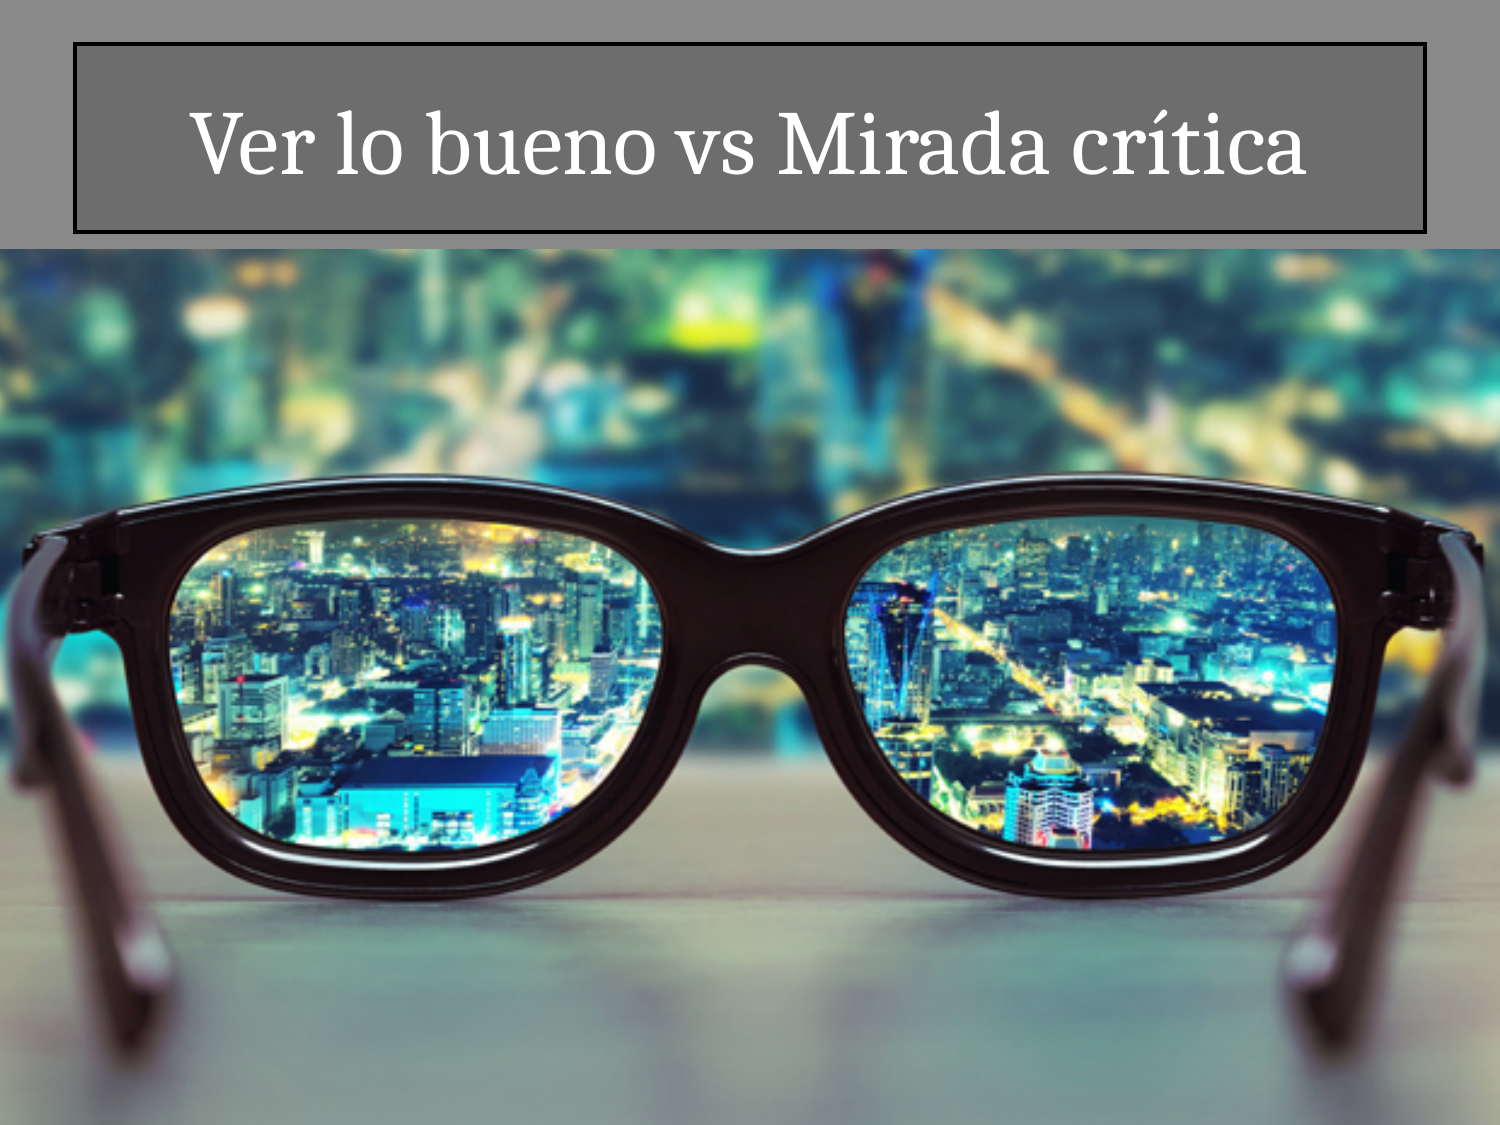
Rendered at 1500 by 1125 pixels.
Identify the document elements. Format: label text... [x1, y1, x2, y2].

title Ver lo bueno vs Mirada crítica [73, 42, 1427, 234]
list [0, 249, 1500, 1125]
